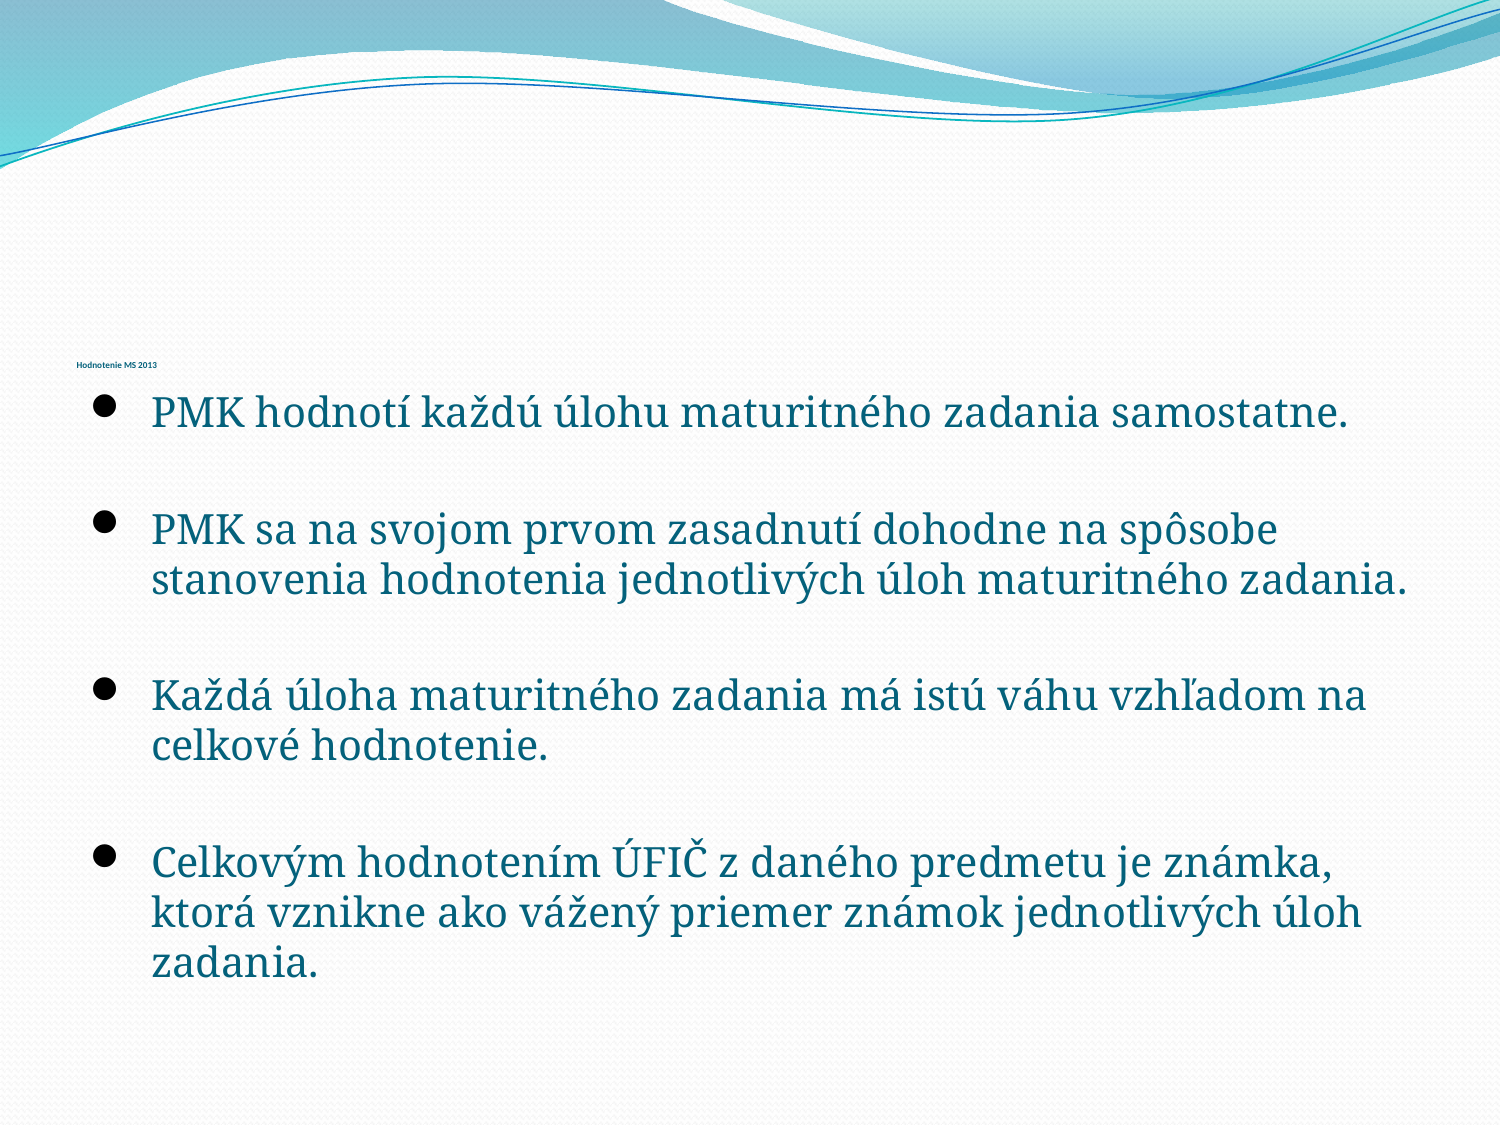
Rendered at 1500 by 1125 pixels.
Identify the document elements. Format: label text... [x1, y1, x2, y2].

title Hodnotenie MS 2013 [76, 196, 1427, 384]
list PMK hodnotí každú úlohu maturitného zadania samostatne. PMK sa na svojom prvom zasadnutí dohodne na spôsobe stanovenia hodnotenia jednotlivých úloh maturitného zadania. Každá úloha maturitného zadania má istú váhu vzhľadom na celkové hodnotenie. Celkovým hodnotením ÚFIČ z daného predmetu je známka, ktorá vznikne ako vážený priemer známok jednotlivých úloh zadania. [75, 317, 1425, 1038]
